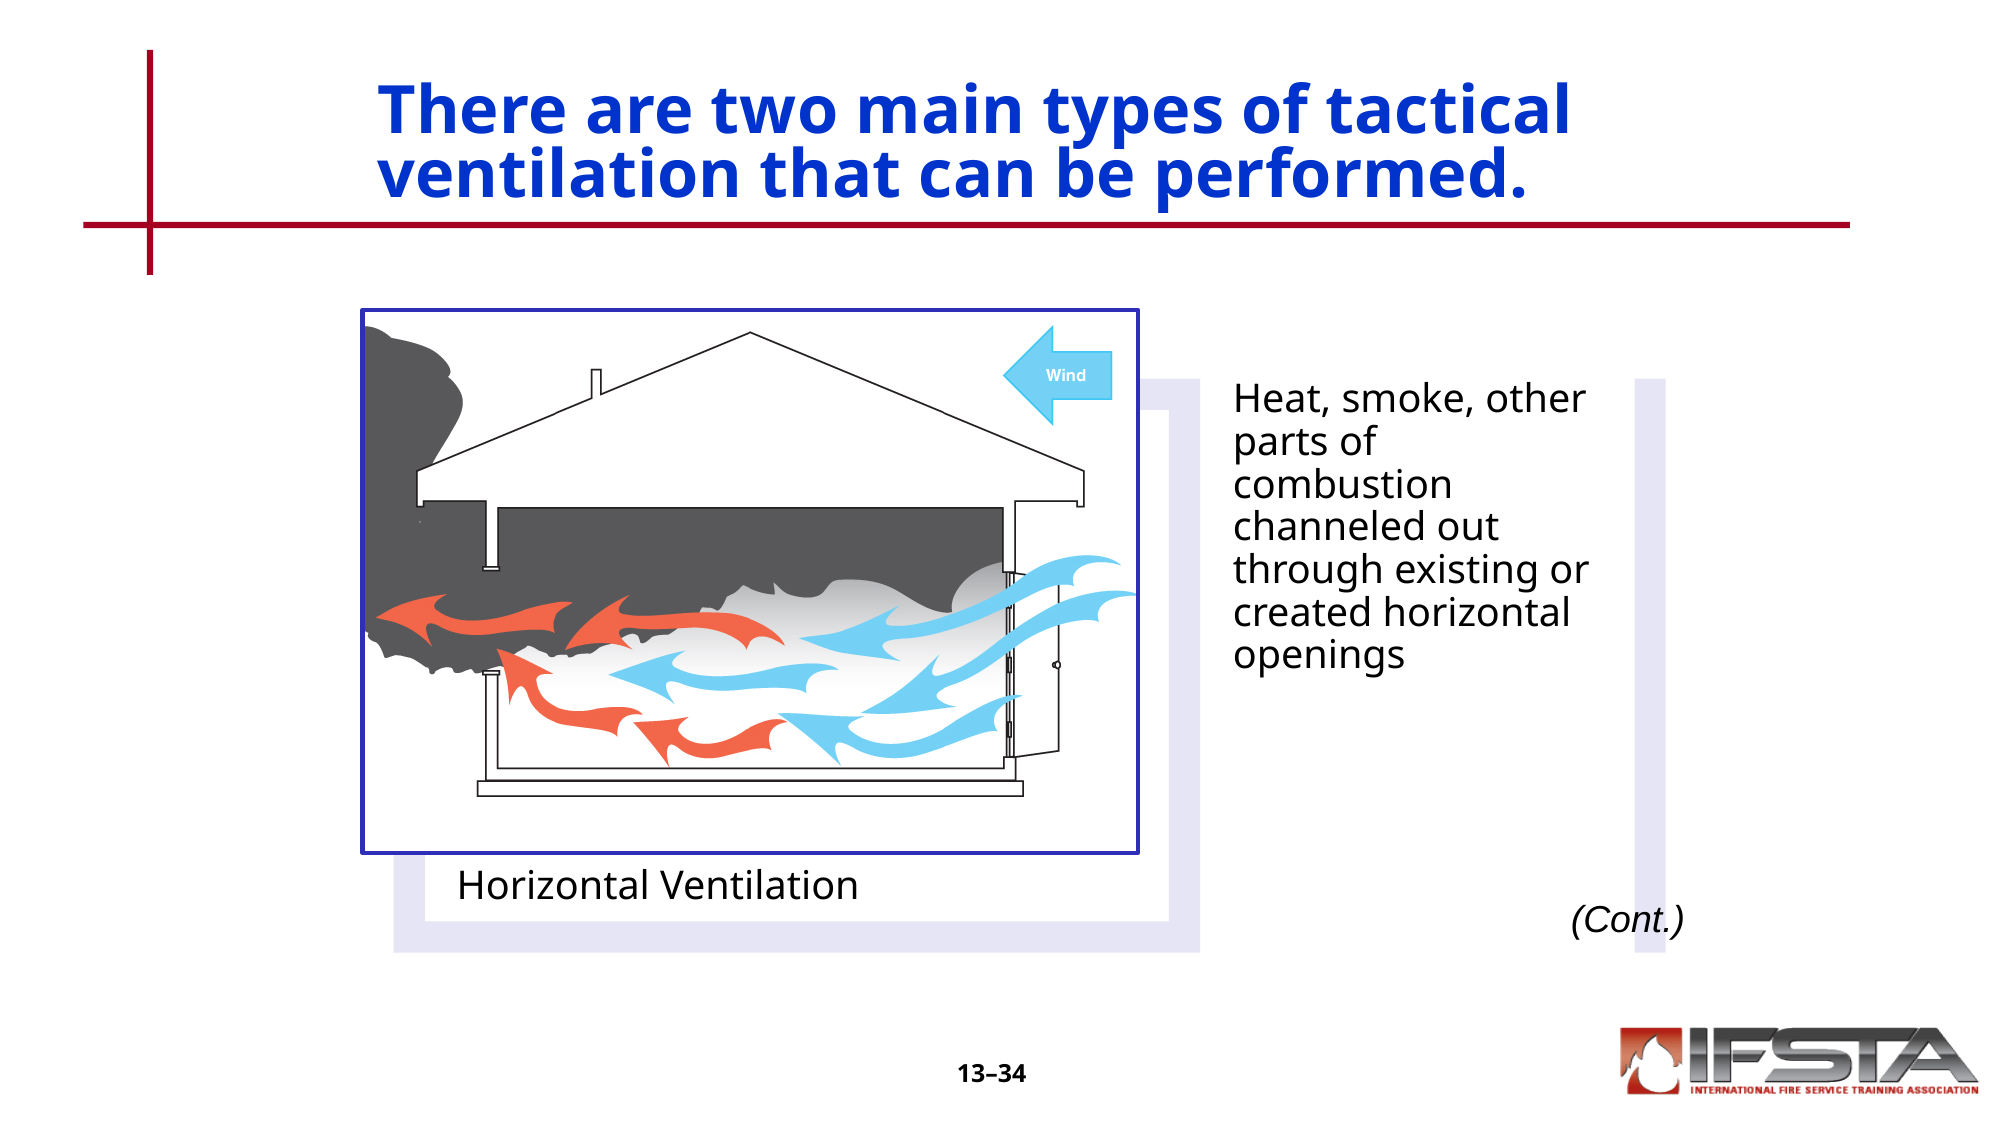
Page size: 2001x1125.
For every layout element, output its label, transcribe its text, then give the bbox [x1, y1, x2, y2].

text_box (Cont.) [1669, 887, 1700, 948]
slide_number 13–34 [783, 1050, 1200, 1125]
picture [1620, 1027, 1980, 1097]
title There are two main types of tactical ventilation that can be performed. [362, 75, 1699, 225]
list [362, 262, 1666, 1001]
